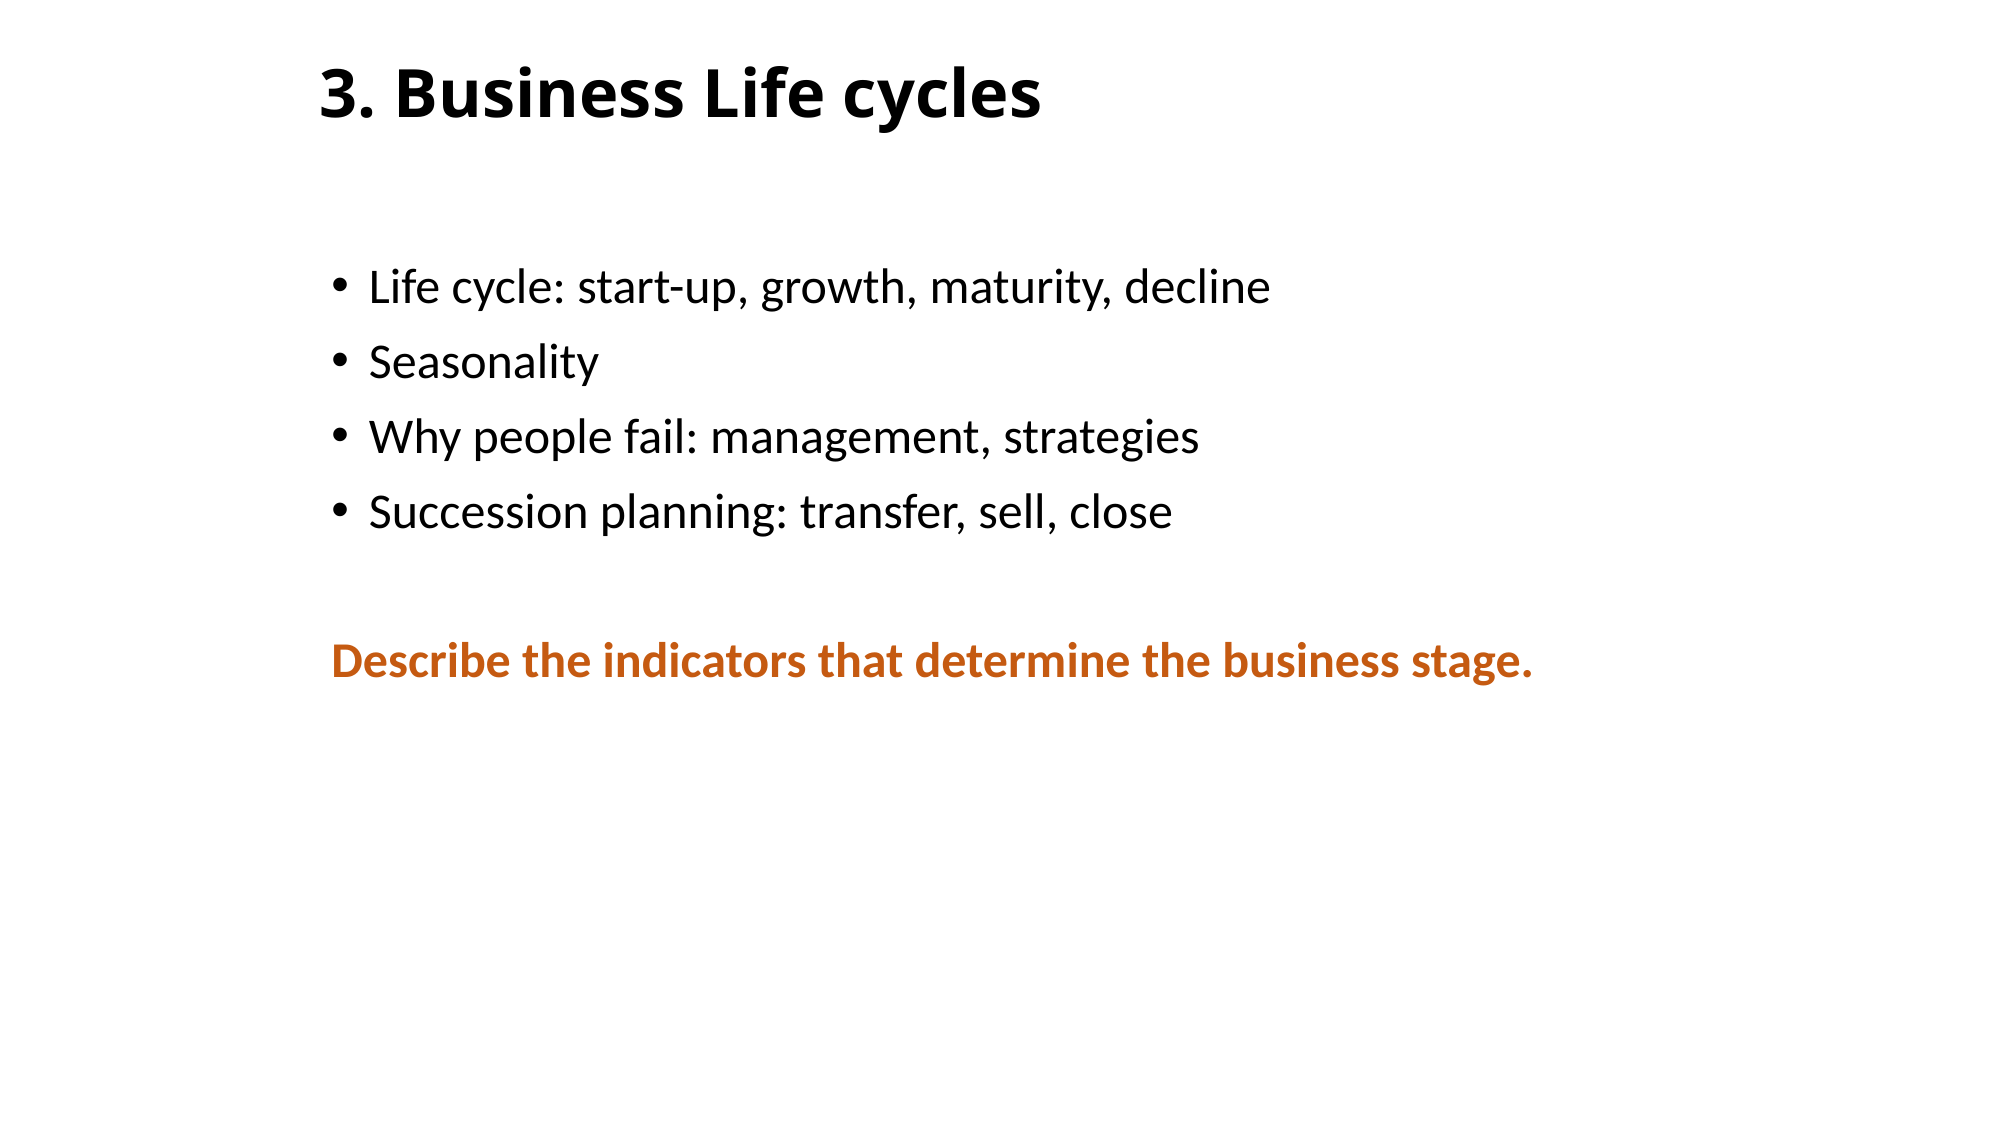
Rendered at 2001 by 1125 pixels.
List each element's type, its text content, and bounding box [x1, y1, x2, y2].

list Life cycle: start-up, growth, maturity, decline Seasonality Why people fail: management, strategies Succession planning: transfer, sell, close Describe the indicators that determine the business stage. [316, 253, 1667, 996]
title 3. Business Life cycles [304, 64, 1655, 209]
